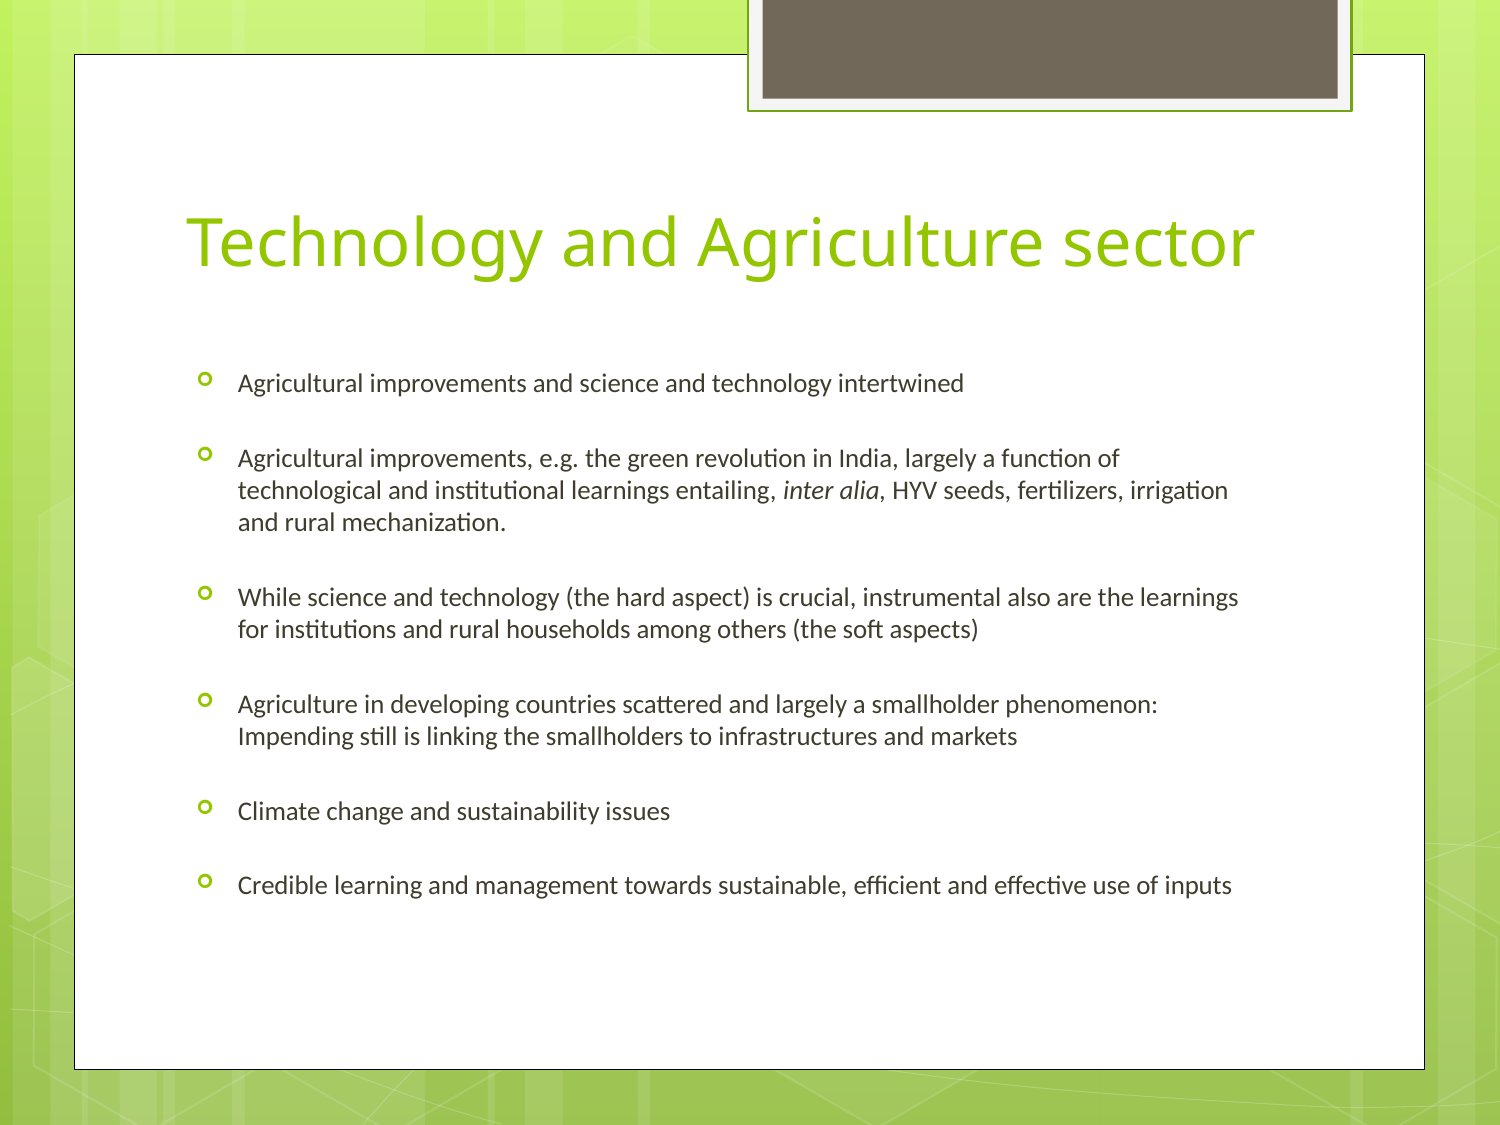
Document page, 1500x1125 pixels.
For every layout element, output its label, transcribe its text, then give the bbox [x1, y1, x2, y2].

list Agricultural improvements and science and technology intertwined Agricultural improvements, e.g. the green revolution in India, largely a function of technological and institutional learnings entailing, inter alia, HYV seeds, fertilizers, irrigation and rural mechanization. While science and technology (the hard aspect) is crucial, instrumental also are the learnings for institutions and rural households among others (the soft aspects) Agriculture in developing countries scattered and largely a smallholder phenomenon: Impending still is linking the smallholders to infrastructures and markets Climate change and sustainability issues Credible learning and management towards sustainable, efficient and effective use of inputs [171, 324, 1283, 957]
title Technology and Agriculture sector [171, 168, 1324, 288]
